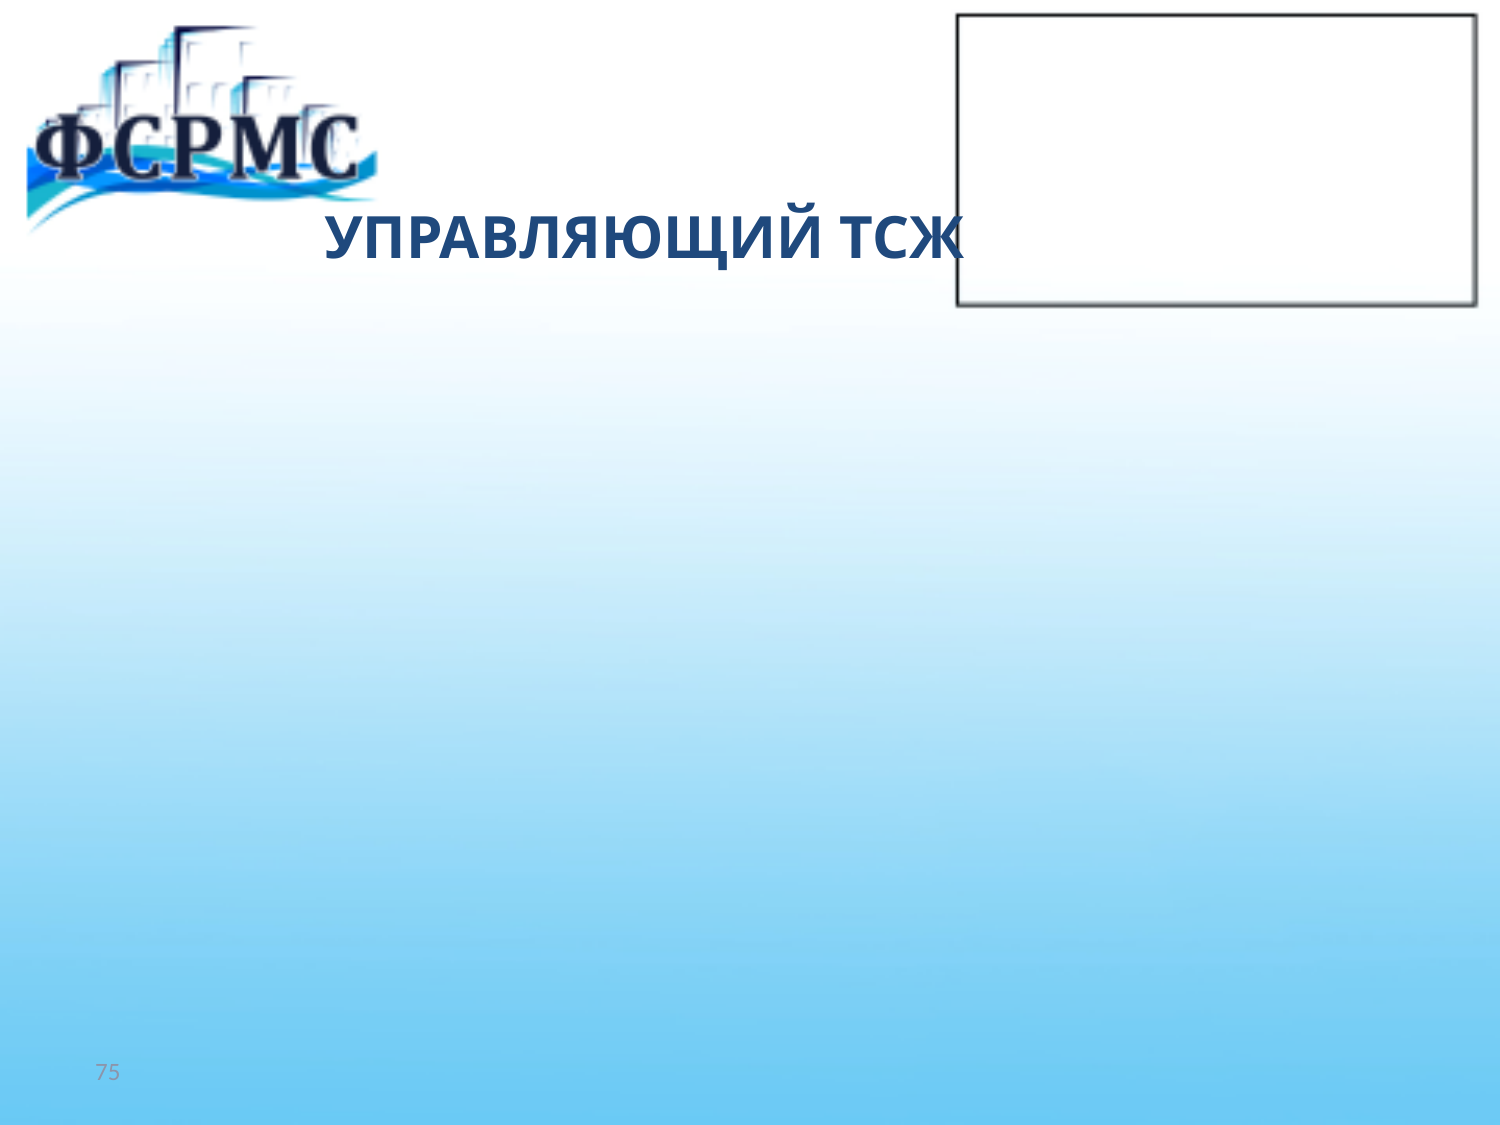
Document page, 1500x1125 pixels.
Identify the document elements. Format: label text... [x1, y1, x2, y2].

title УПРАВЛЯЮЩИЙ ТСЖ [304, 175, 985, 305]
picture [0, 0, 1500, 1125]
slide_number 75 [53, 1040, 136, 1100]
